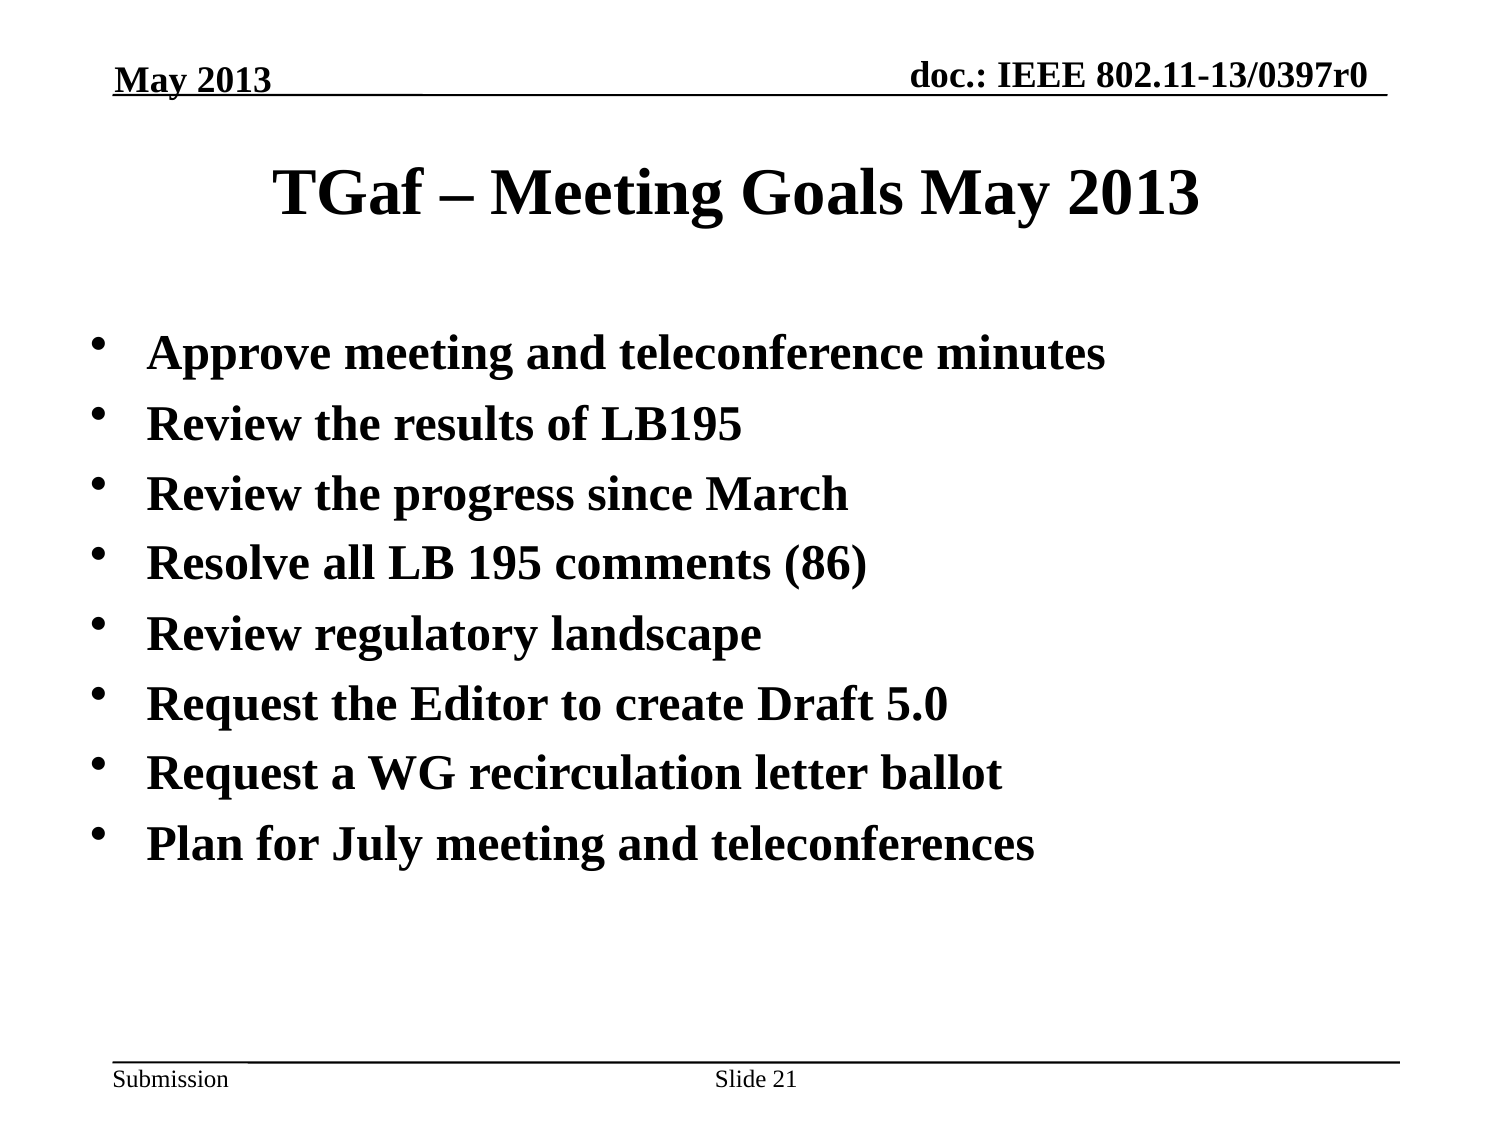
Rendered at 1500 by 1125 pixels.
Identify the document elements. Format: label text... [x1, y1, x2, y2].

list Approve meeting and teleconference minutes Review the results of LB195 Review the progress since March Resolve all LB 195 comments (86) Review regulatory landscape Request the Editor to create Draft 5.0 Request a WG recirculation letter ballot Plan for July meeting and teleconferences [75, 312, 1425, 1063]
text_box Slide 21 [675, 1063, 838, 1093]
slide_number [114, 54, 374, 99]
title TGaf – Meeting Goals May 2013 [99, 99, 1375, 275]
